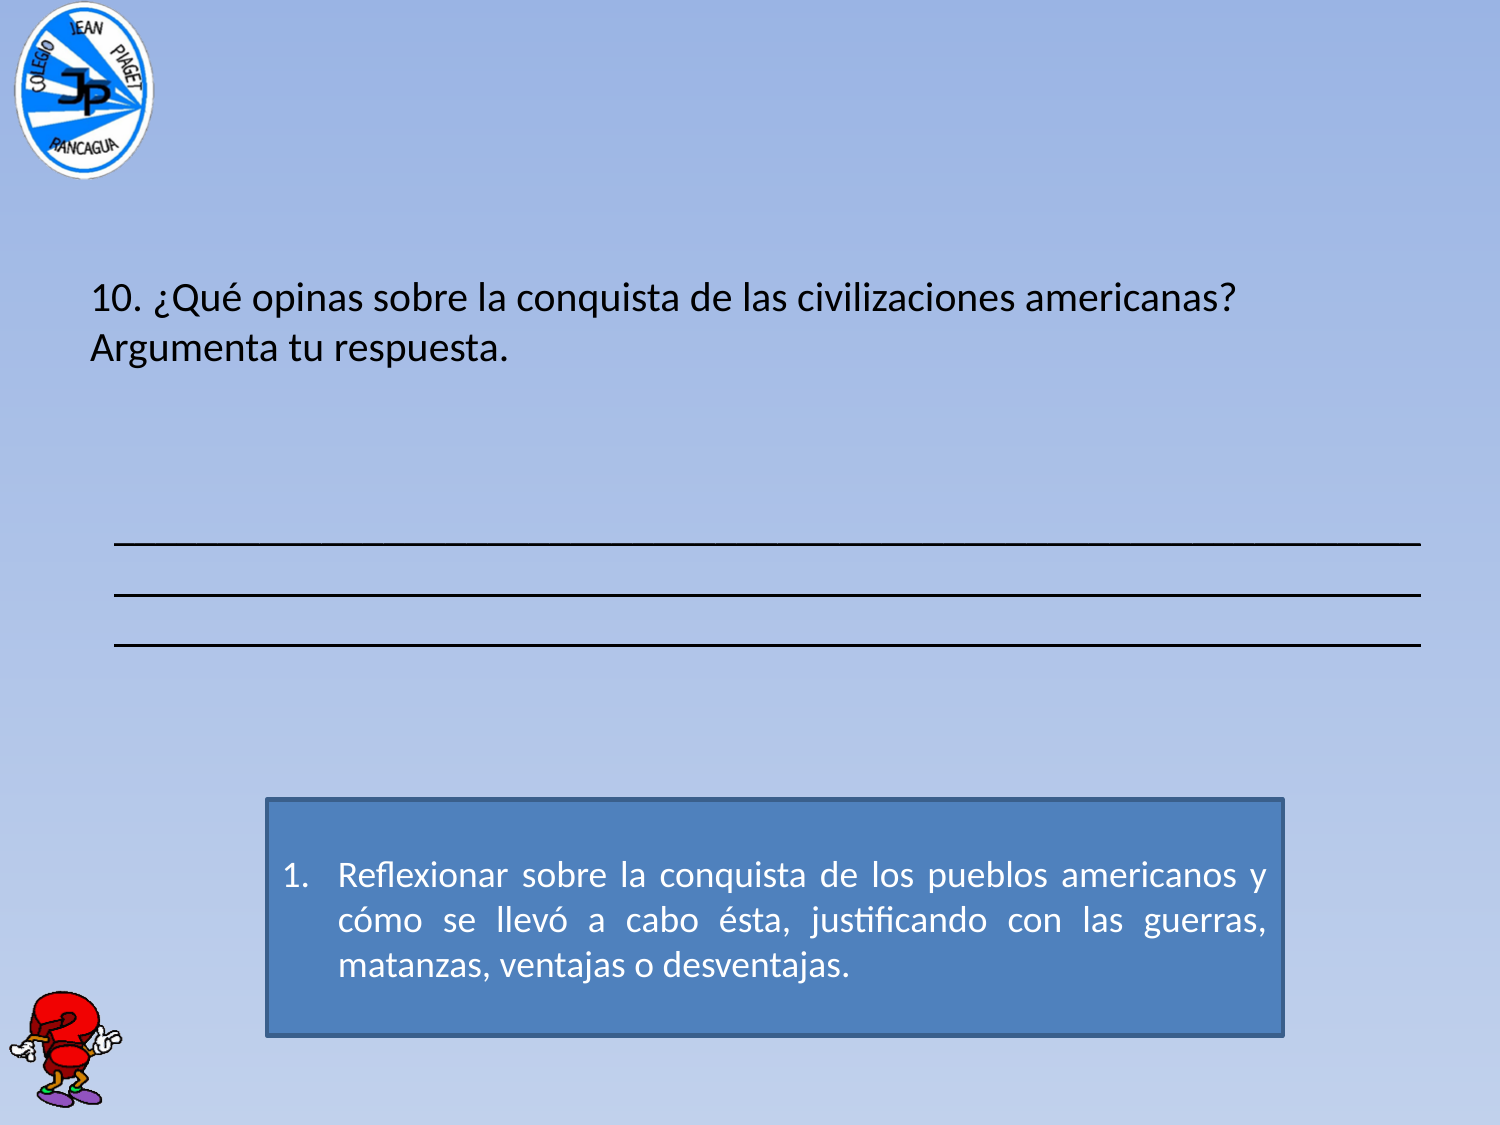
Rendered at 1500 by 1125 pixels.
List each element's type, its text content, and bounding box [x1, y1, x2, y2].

list 10. ¿Qué opinas sobre la conquista de las civilizaciones americanas? Argumenta tu respuesta. [75, 262, 1425, 398]
text_box _____________________________________________________________________________________________________________________________________________________________________________________________ [99, 491, 1450, 776]
picture [0, 0, 194, 183]
picture [4, 939, 147, 1114]
text_box Reflexionar sobre la conquista de los pueblos americanos y cómo se llevó a cabo ésta, justificando con las guerras, matanzas, ventajas o desventajas. [265, 797, 1285, 1038]
